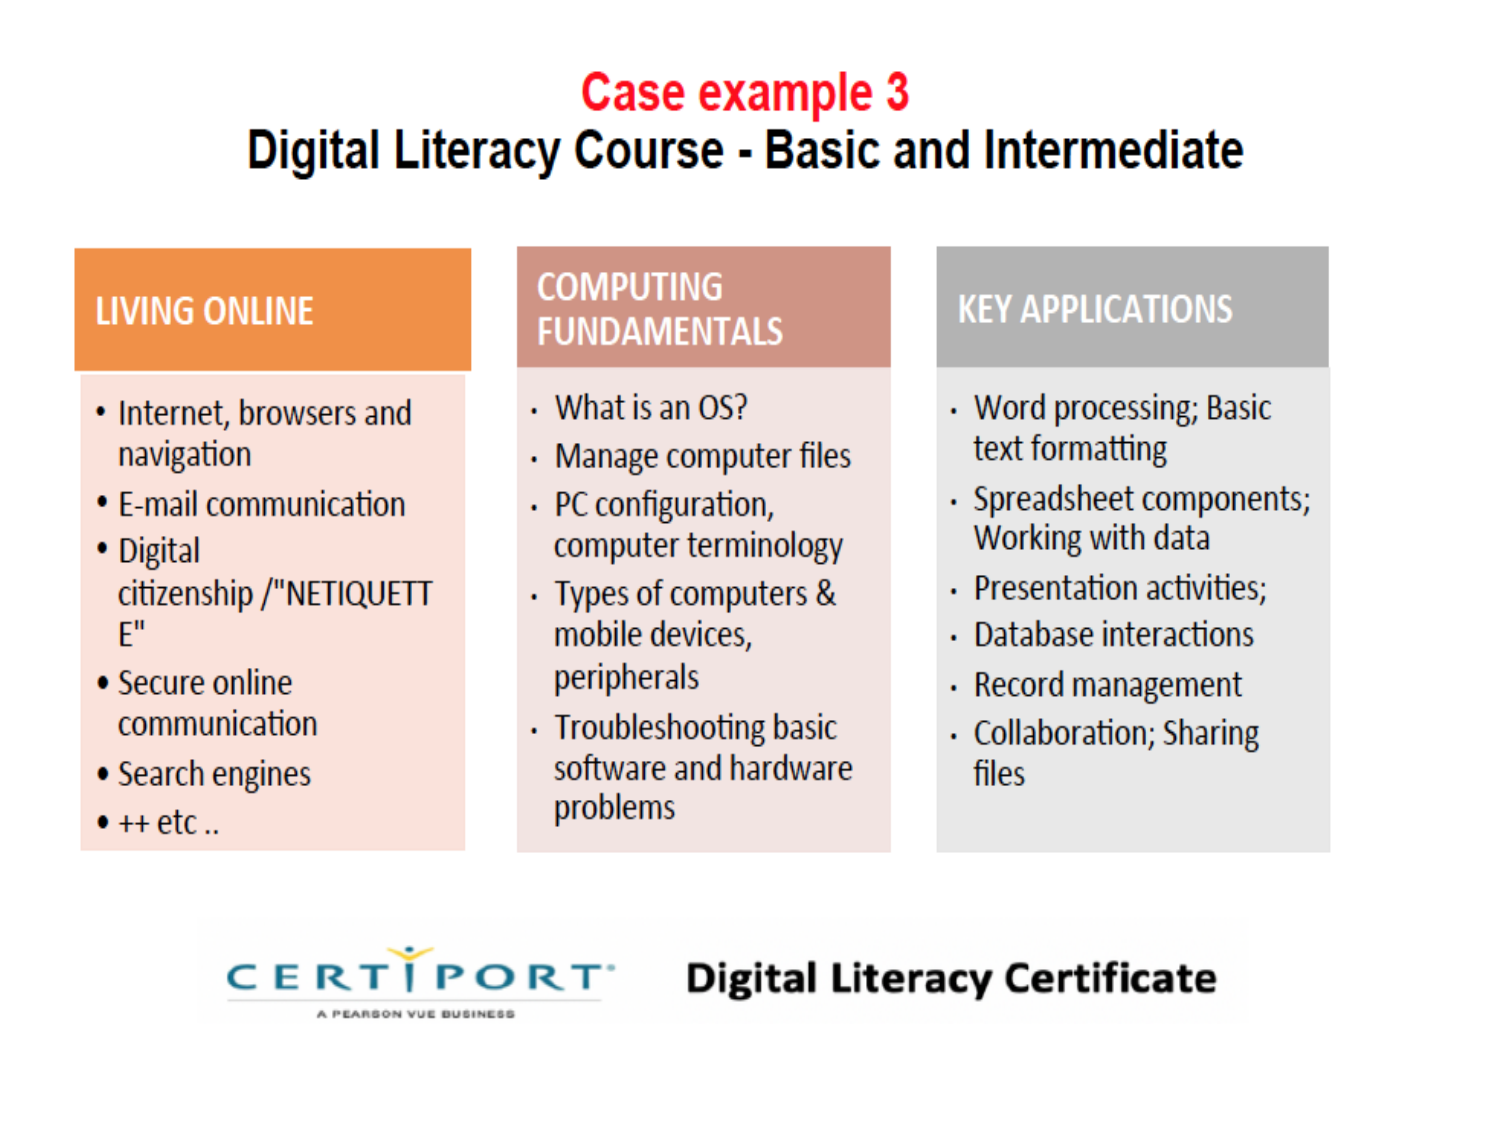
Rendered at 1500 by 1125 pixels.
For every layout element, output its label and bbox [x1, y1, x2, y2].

picture [0, 59, 1500, 1024]
